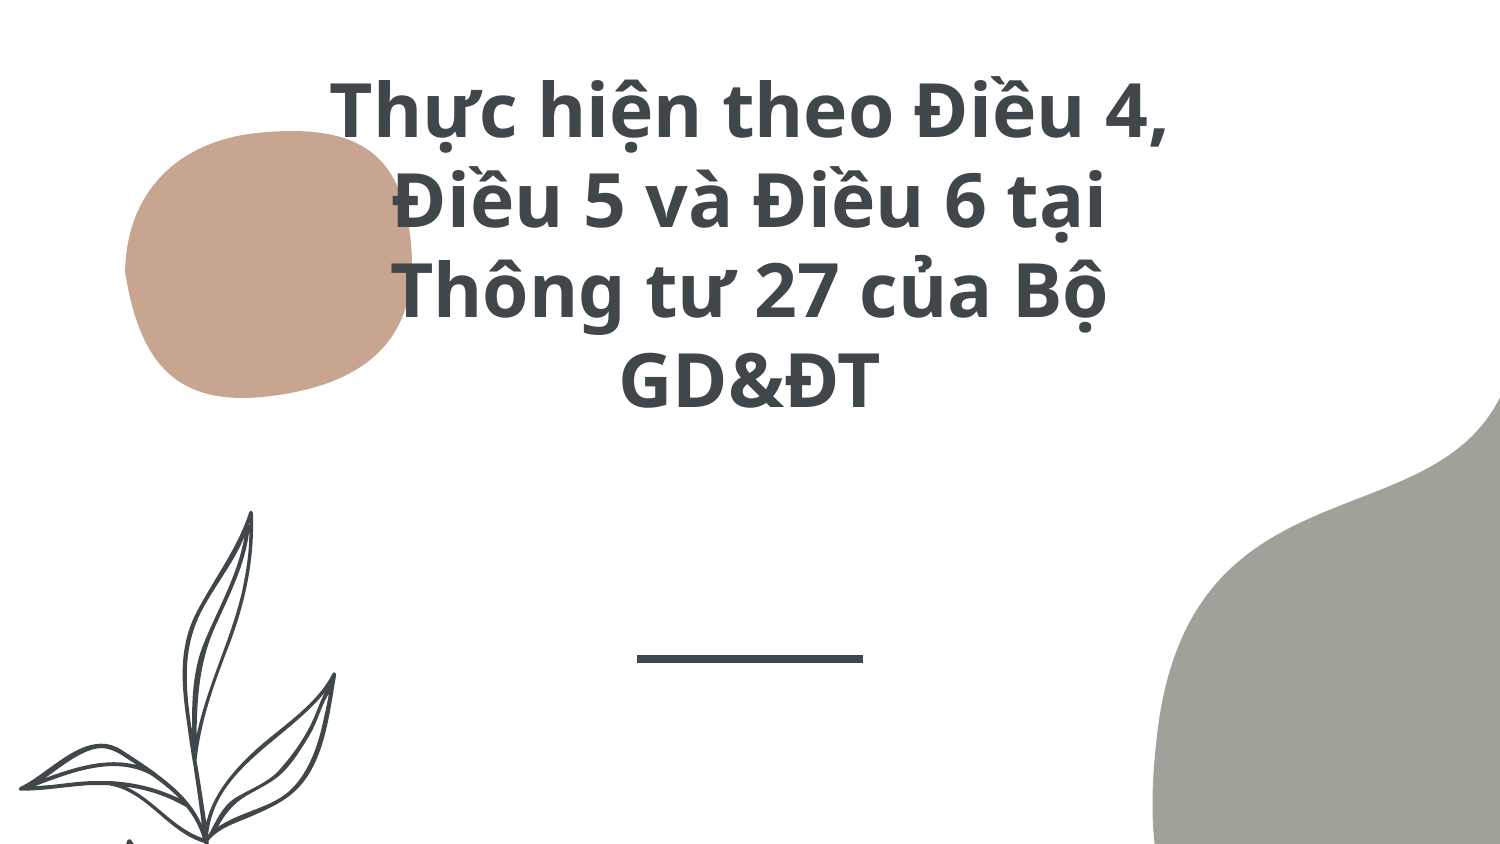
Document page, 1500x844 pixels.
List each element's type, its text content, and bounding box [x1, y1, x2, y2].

title Thực hiện theo Điều 4, Điều 5 và Điều 6 tại Thông tư 27 của Bộ GD&ĐT [257, 188, 1243, 438]
text_box [636, 654, 864, 664]
